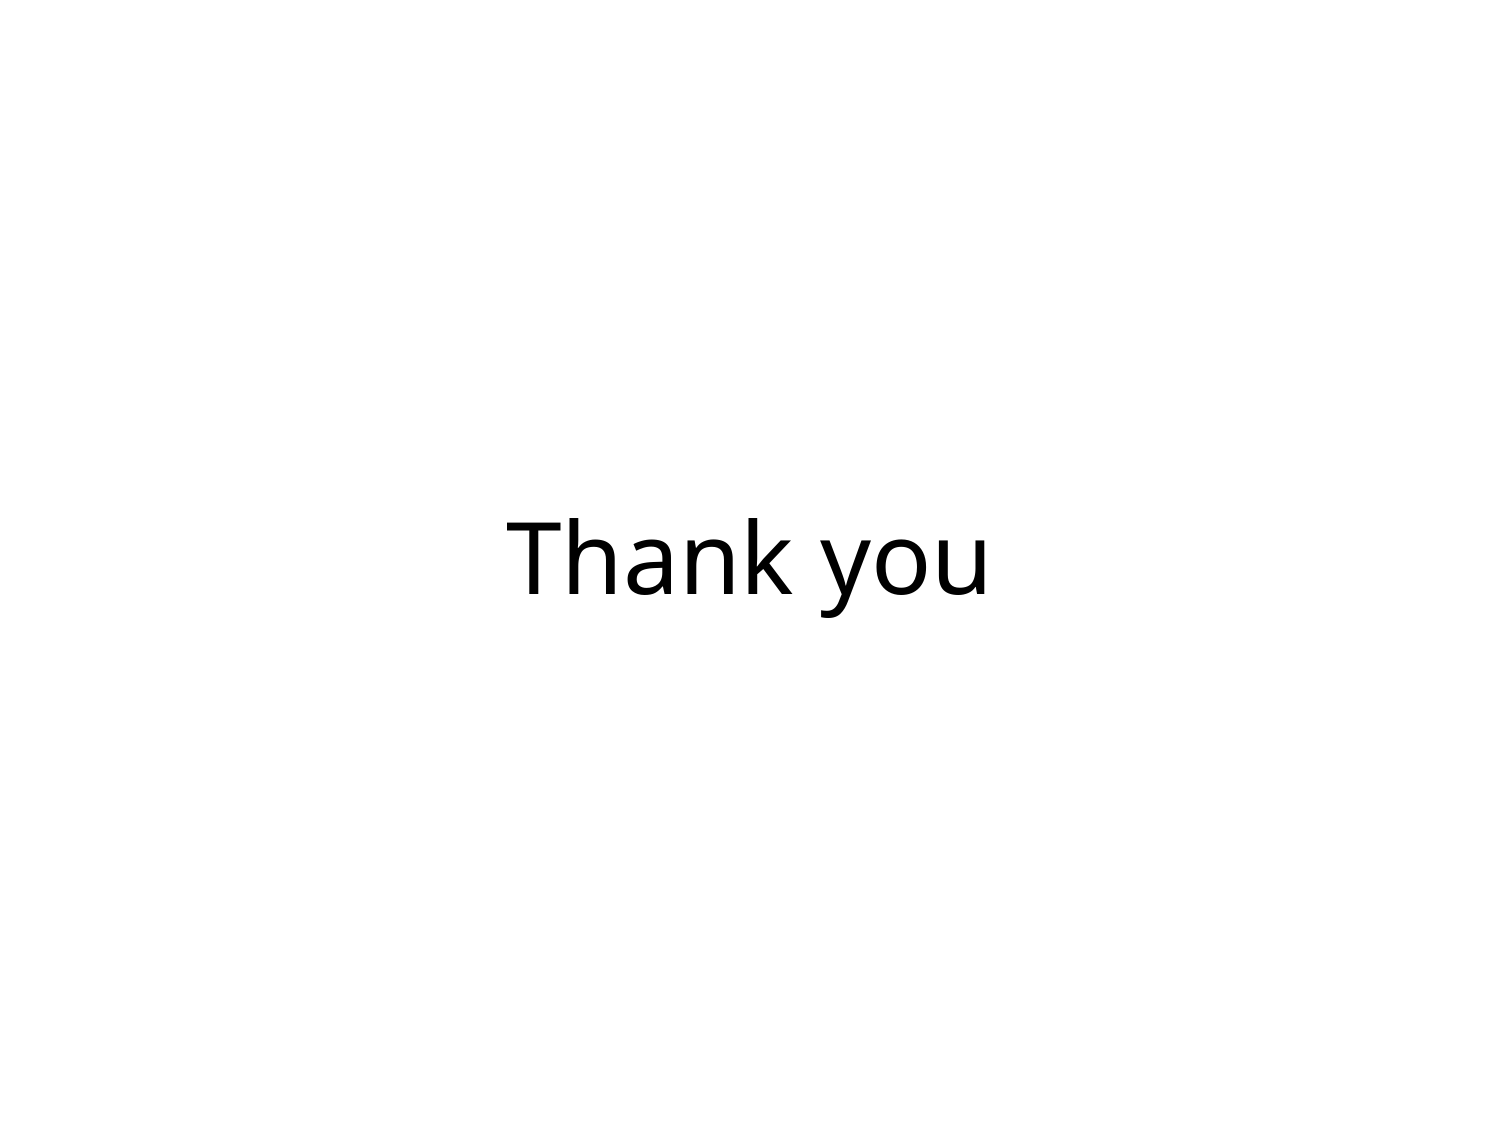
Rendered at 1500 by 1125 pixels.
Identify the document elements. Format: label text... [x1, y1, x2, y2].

title Thank you [426, 491, 1074, 634]
